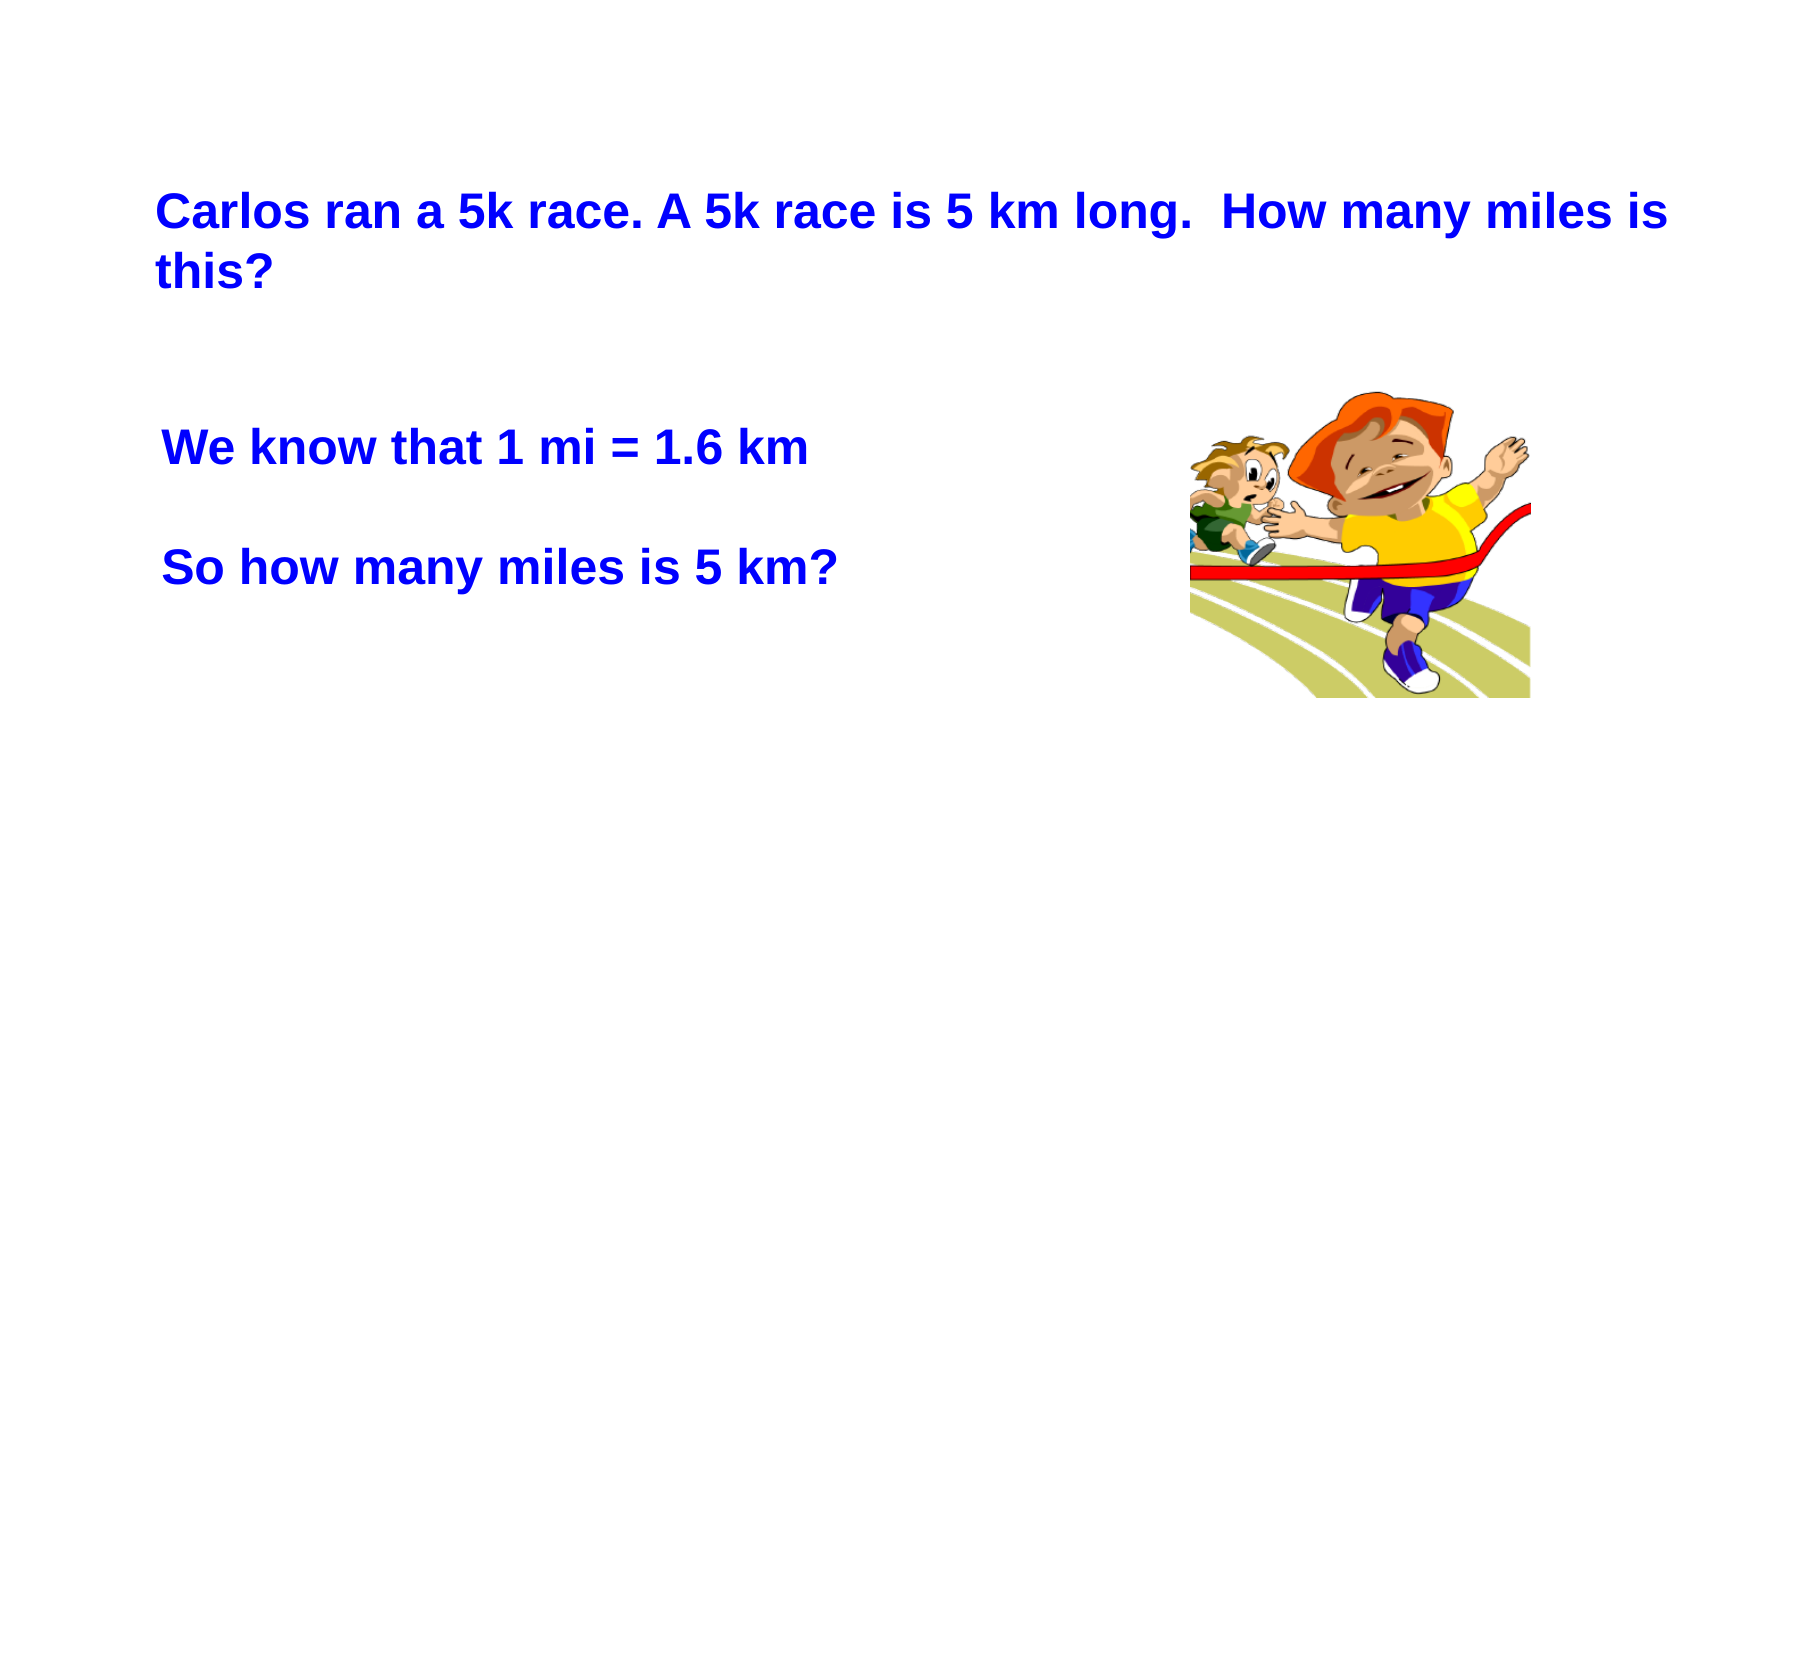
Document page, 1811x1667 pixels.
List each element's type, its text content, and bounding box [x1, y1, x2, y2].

picture [1190, 378, 1531, 699]
text_box We know that 1 mi = 1.6 km So how many miles is 5 km? [145, 406, 966, 603]
text_box Carlos ran a 5k race. A 5k race is 5 km long. How many miles is this? [139, 170, 1771, 307]
